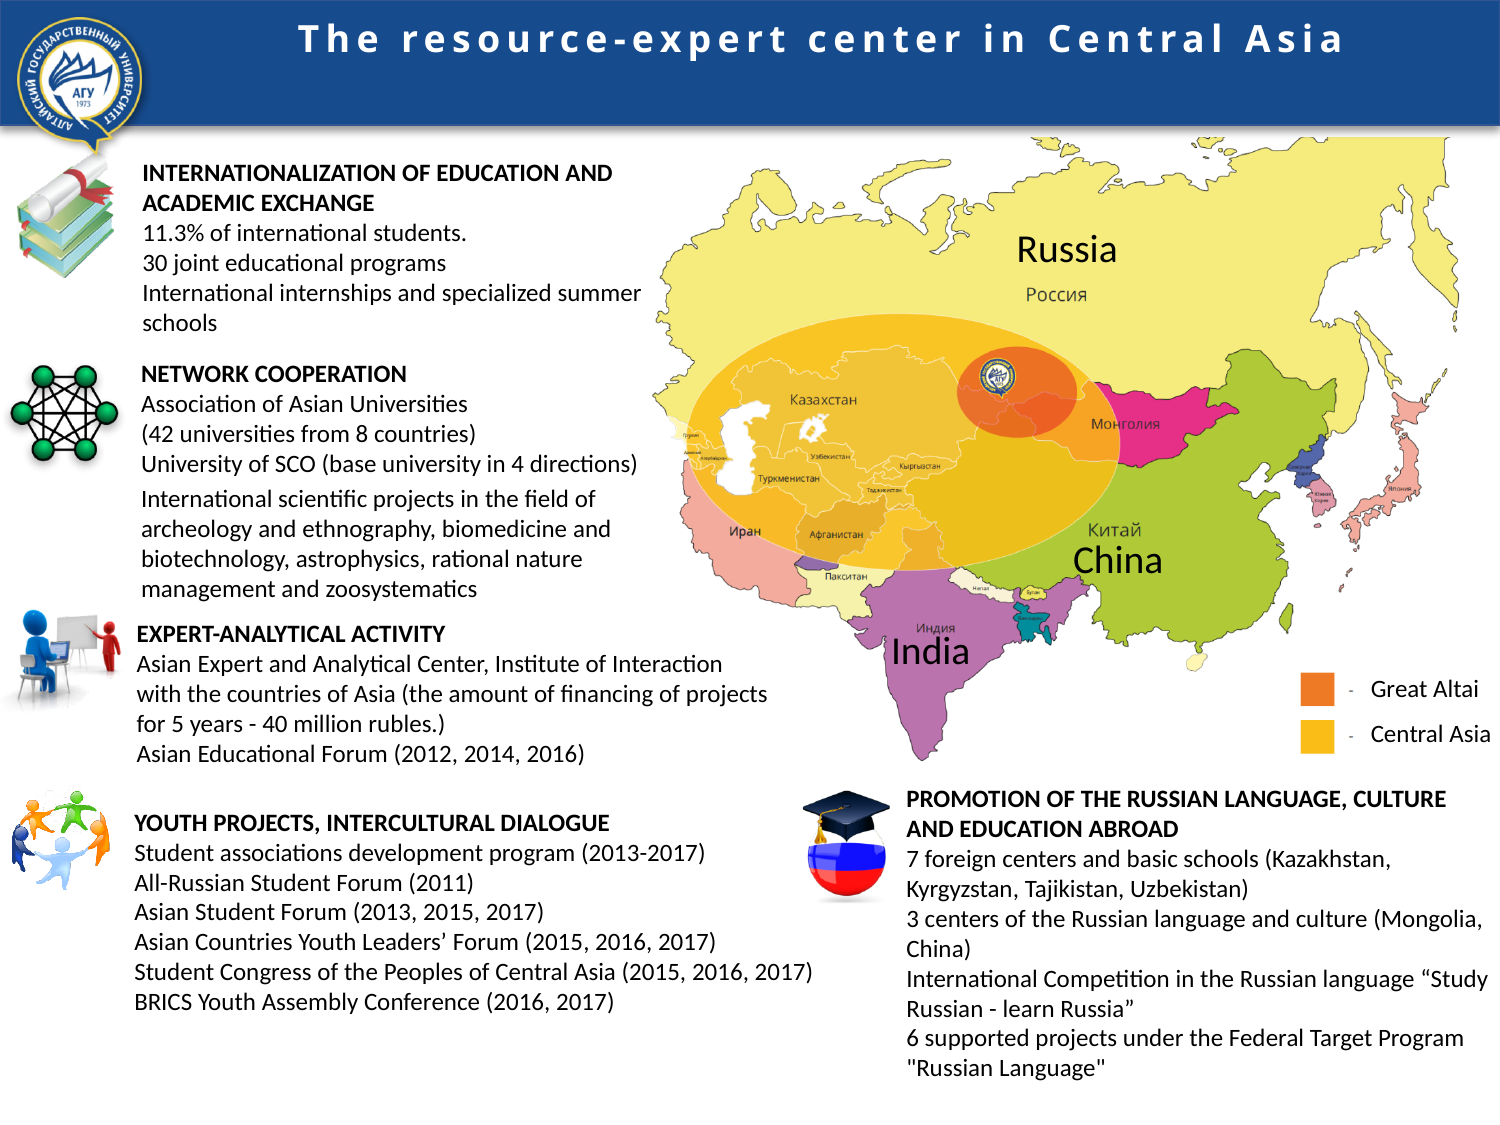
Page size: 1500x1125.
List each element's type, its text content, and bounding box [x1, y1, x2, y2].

picture [631, 137, 1500, 764]
picture [0, 608, 137, 717]
text_box EXPERT-ANALYTICAL ACTIVITY Asian Expert and Analytical Center, Institute of Interaction with the countries of Asia (the amount of financing of projects for 5 years - 40 million rubles.) Asian Educational Forum (2012, 2014, 2016) [121, 610, 786, 775]
picture [0, 357, 130, 478]
text_box The resource-expert center in Central Asia [159, 7, 1483, 67]
text_box YOUTH PROJECTS, INTERCULTURAL DIALOGUE Student associations development program (2013-2017) All-Russian Student Forum (2011) Asian Student Forum (2013, 2015, 2017) Asian Countries Youth Leaders’ Forum (2015, 2016, 2017) Student Congress of the Peoples of Central Asia (2015, 2016, 2017) BRICS Youth Assembly Conference (2016, 2017) [119, 798, 845, 1024]
text_box INTERNATIONALIZATION OF EDUCATION AND ACADEMIC EXCHANGE 11.3% of international students. 30 joint educational programs International internships and specialized summer schools [127, 148, 631, 344]
text_box [0, 0, 1500, 126]
text_box International scientific projects in the field of archeology and ethnography, biomedicine and biotechnology, astrophysics, rational nature management and zoosystematics [126, 475, 631, 610]
text_box PROMOTION OF THE RUSSIAN LANGUAGE, CULTURE AND EDUCATION ABROAD 7 foreign centers and basic schools (Kazakhstan, Kyrgyzstan, Tajikistan, Uzbekistan) 3 centers of the Russian language and culture (Mongolia, China) International Competition in the Russian language “Study Russian - learn Russia” 6 supported projects under the Federal Target Program "Russian Language" [891, 775, 1500, 1090]
picture [800, 788, 892, 905]
picture [17, 17, 142, 278]
picture [11, 784, 110, 890]
text_box NETWORK COOPERATION Association of Asian Universities (42 universities from 8 countries) University of SCO (base university in 4 directions) [126, 349, 631, 475]
